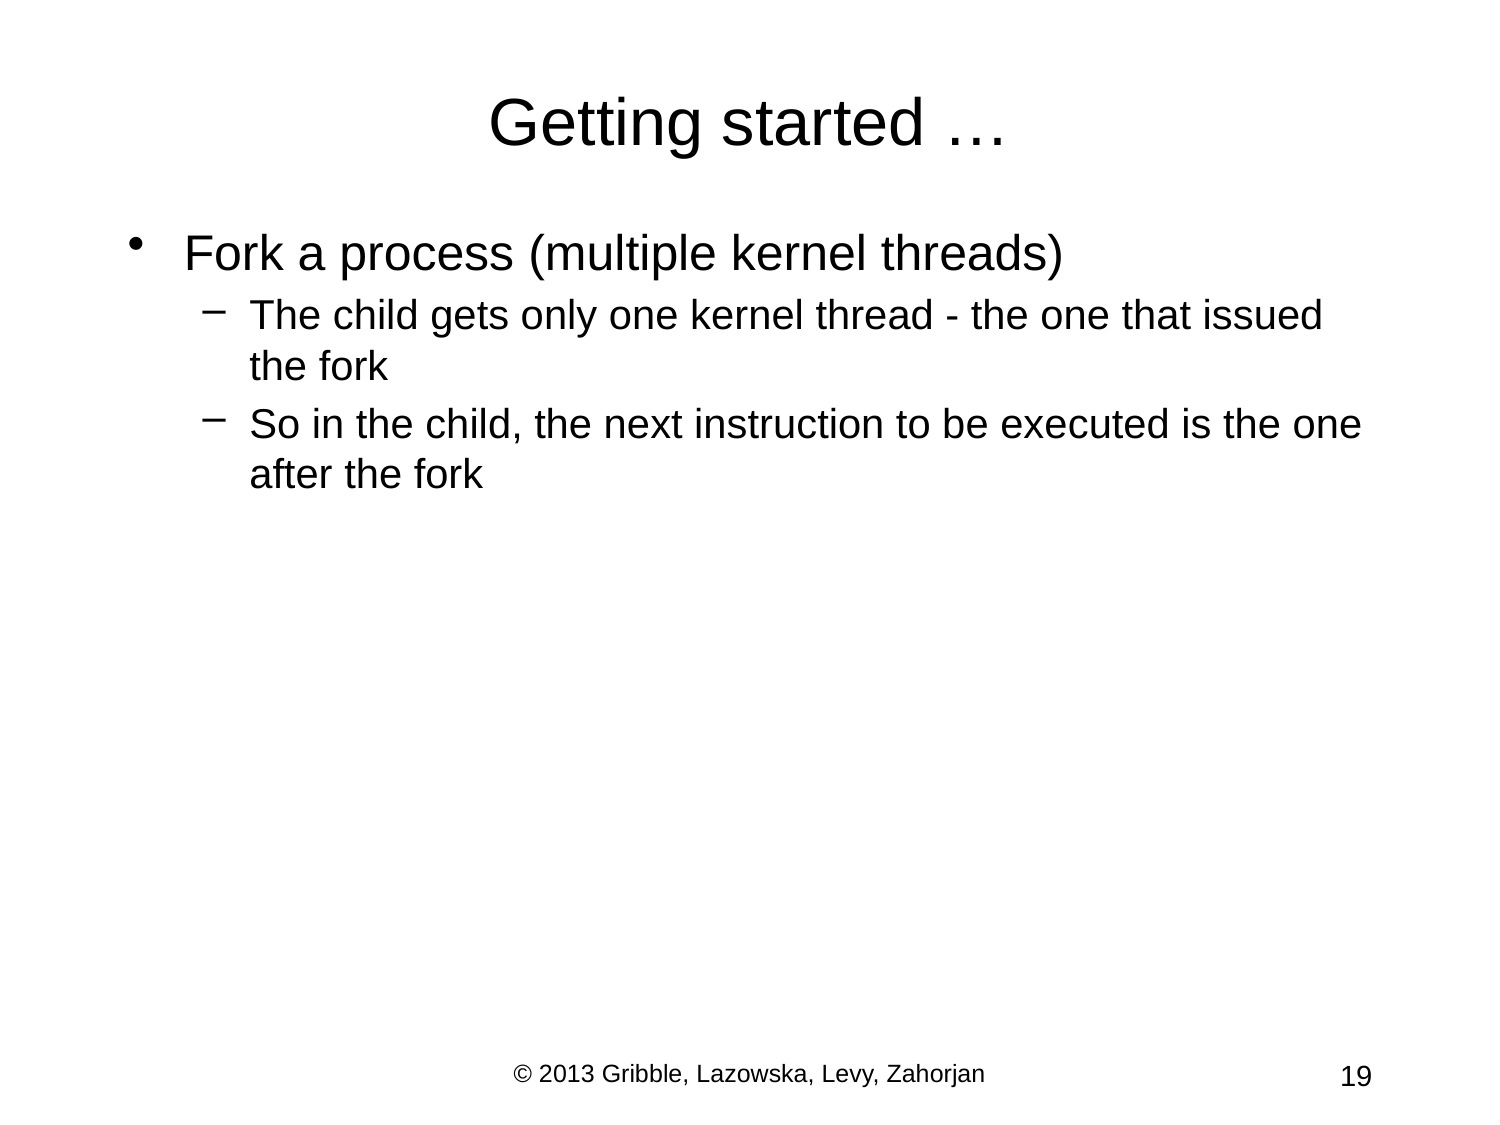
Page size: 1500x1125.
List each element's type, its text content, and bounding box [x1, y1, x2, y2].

footer © 2013 Gribble, Lazowska, Levy, Zahorjan [450, 1050, 1050, 1100]
slide_number 19 [1074, 1050, 1388, 1100]
list Fork a process (multiple kernel threads) The child gets only one kernel thread - the one that issued the fork So in the child, the next instruction to be executed is the one after the fork [112, 212, 1388, 1025]
title Getting started … [112, 62, 1388, 175]
